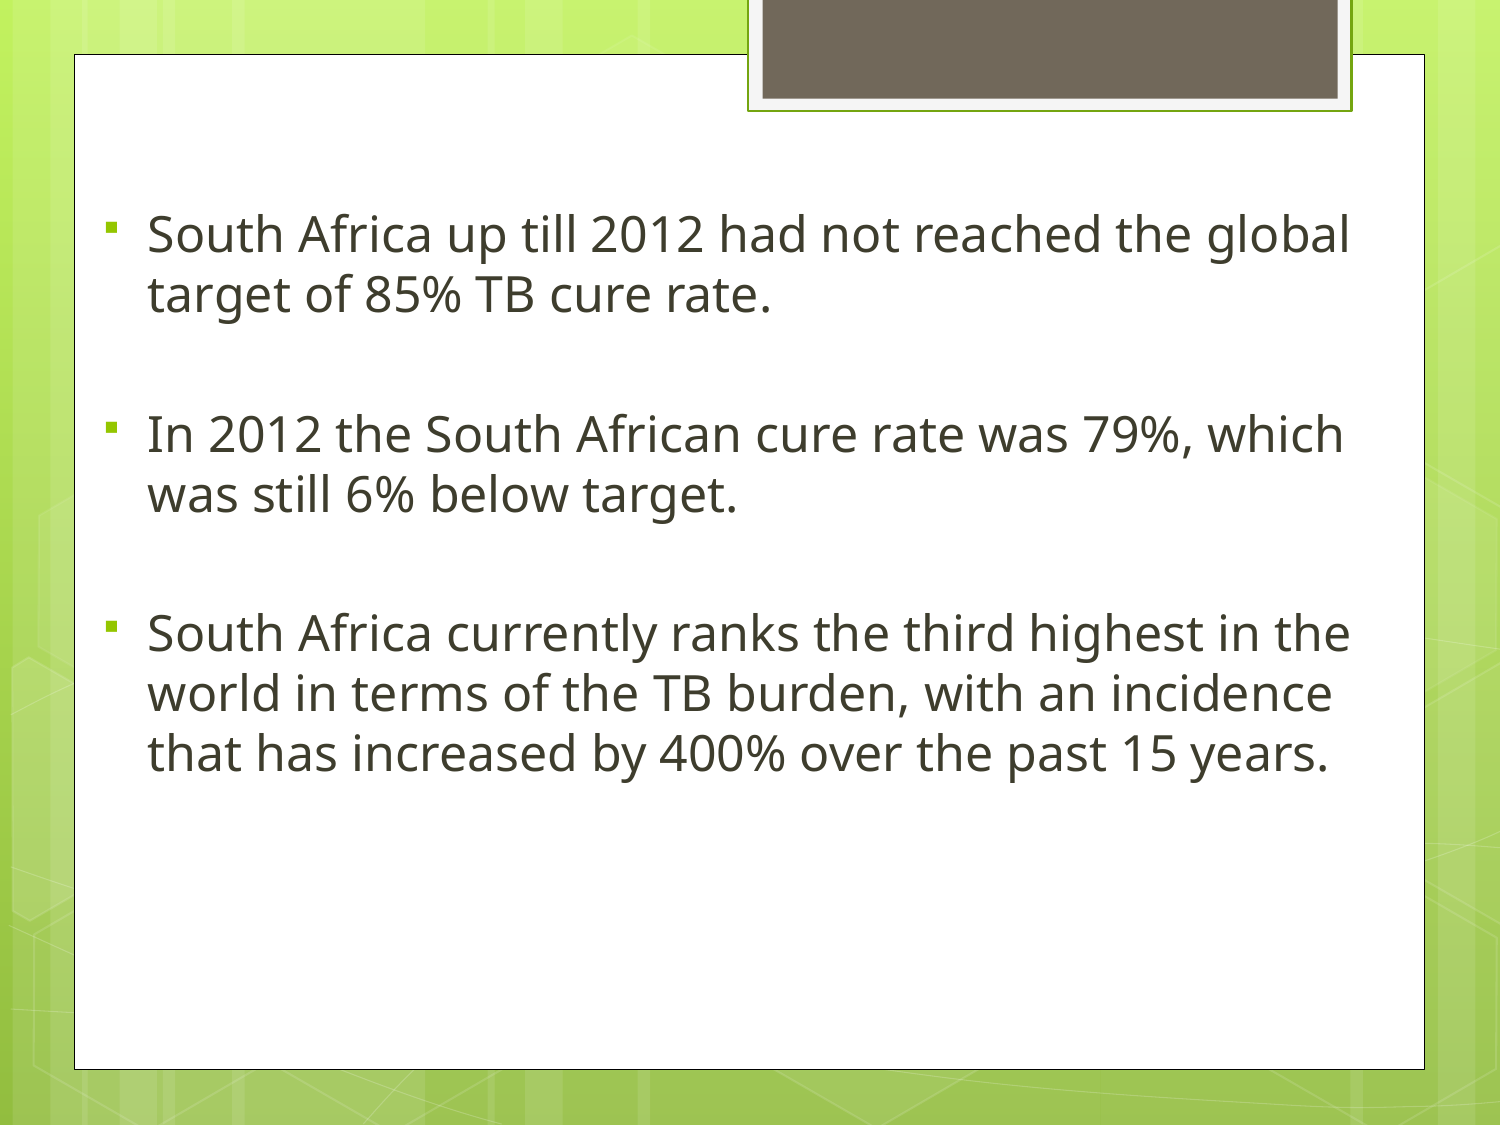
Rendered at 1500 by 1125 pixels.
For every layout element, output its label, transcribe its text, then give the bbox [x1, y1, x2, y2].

list South Africa up till 2012 had not reached the global target of 85% TB cure rate. In 2012 the South African cure rate was 79%, which was still 6% below target. South Africa currently ranks the third highest in the world in terms of the TB burden, with an incidence that has increased by 400% over the past 15 years. [76, 54, 1424, 1071]
